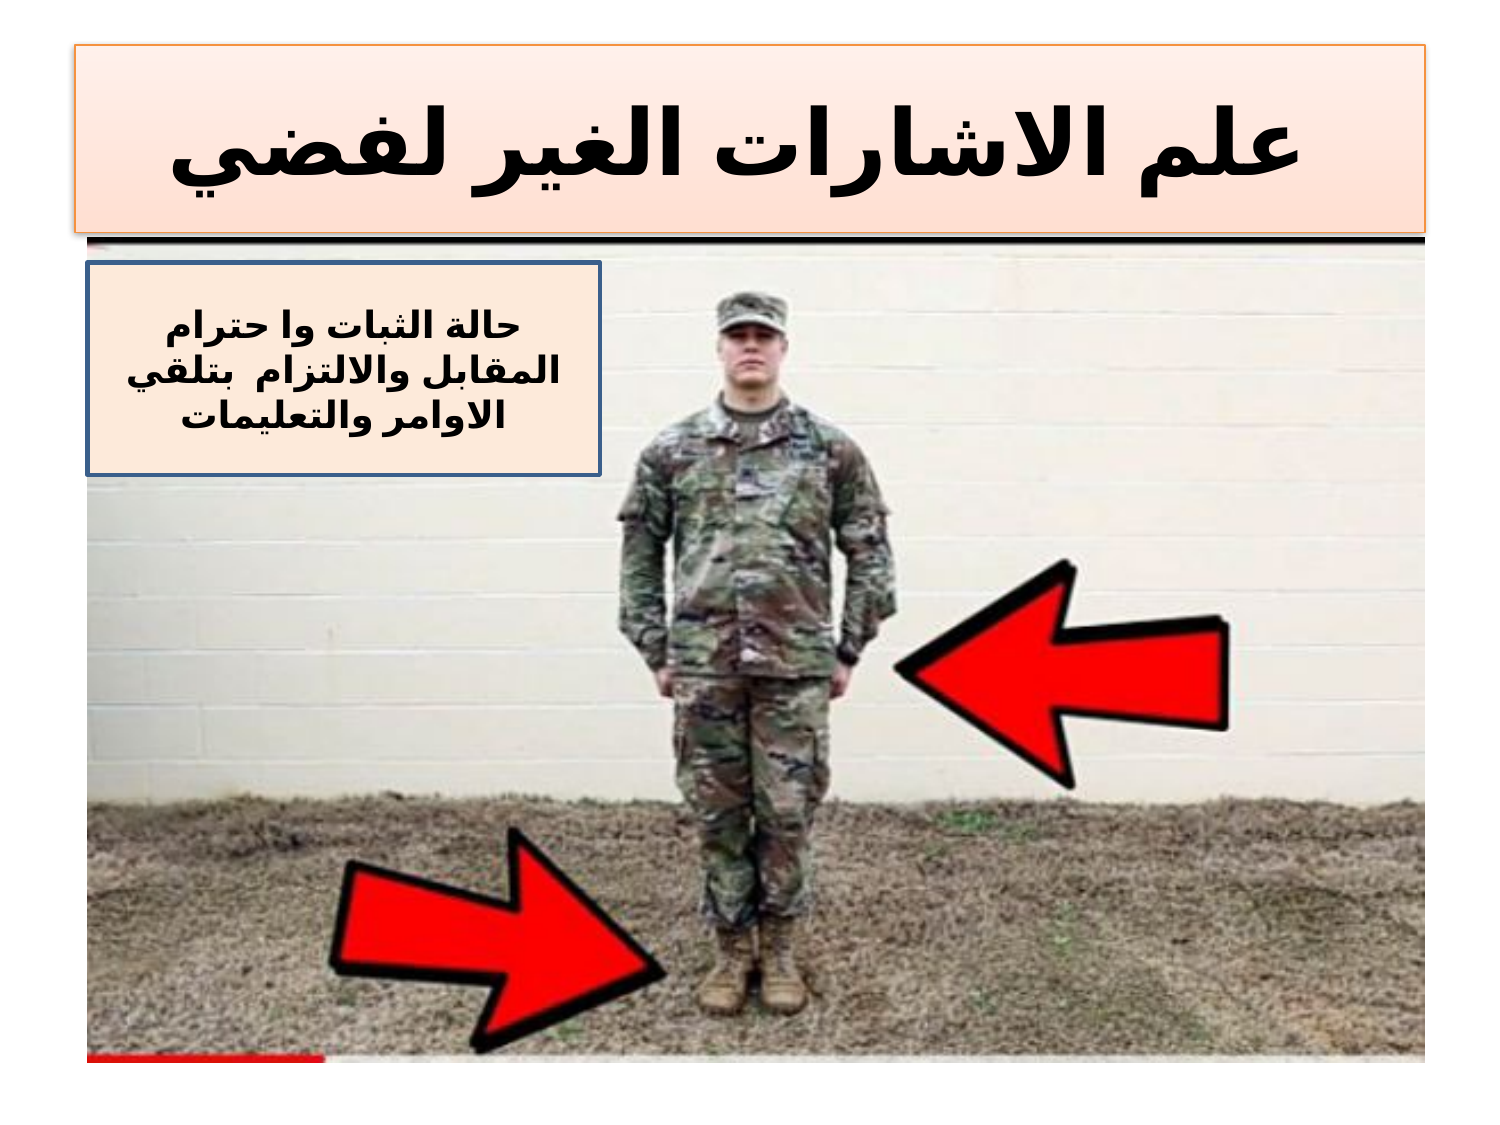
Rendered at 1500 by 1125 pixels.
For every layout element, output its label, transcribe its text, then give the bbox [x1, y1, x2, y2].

title علم الاشارات الغير لفضي [74, 44, 1426, 233]
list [87, 237, 1426, 1063]
